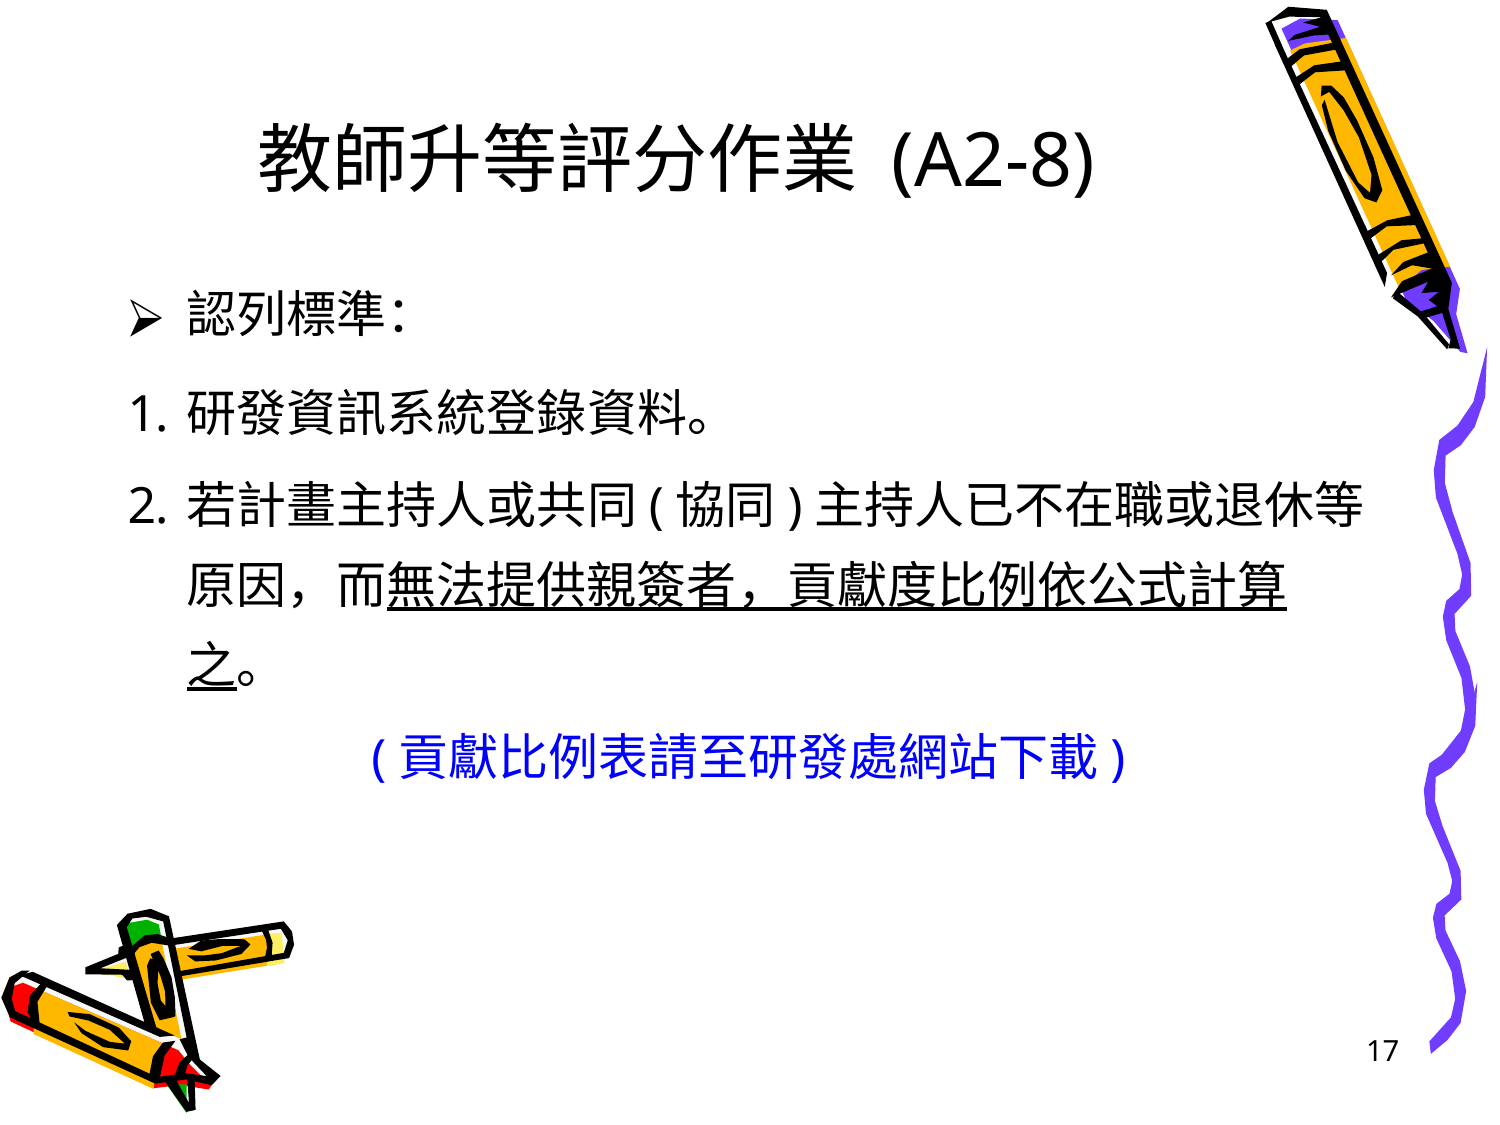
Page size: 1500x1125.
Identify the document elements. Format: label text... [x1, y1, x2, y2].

text_box 17 [1102, 1024, 1415, 1100]
text_box 教師升等評分作業 (A2-8) [112, 24, 1240, 255]
text_box 認列標準： 研發資訊系統登錄資料。 若計畫主持人或共同(協同)主持人已不在職或退休等原因，而無法提供親簽者，貢獻度比例依公式計算之。 (貢獻比例表請至研發處網站下載) [112, 255, 1400, 856]
